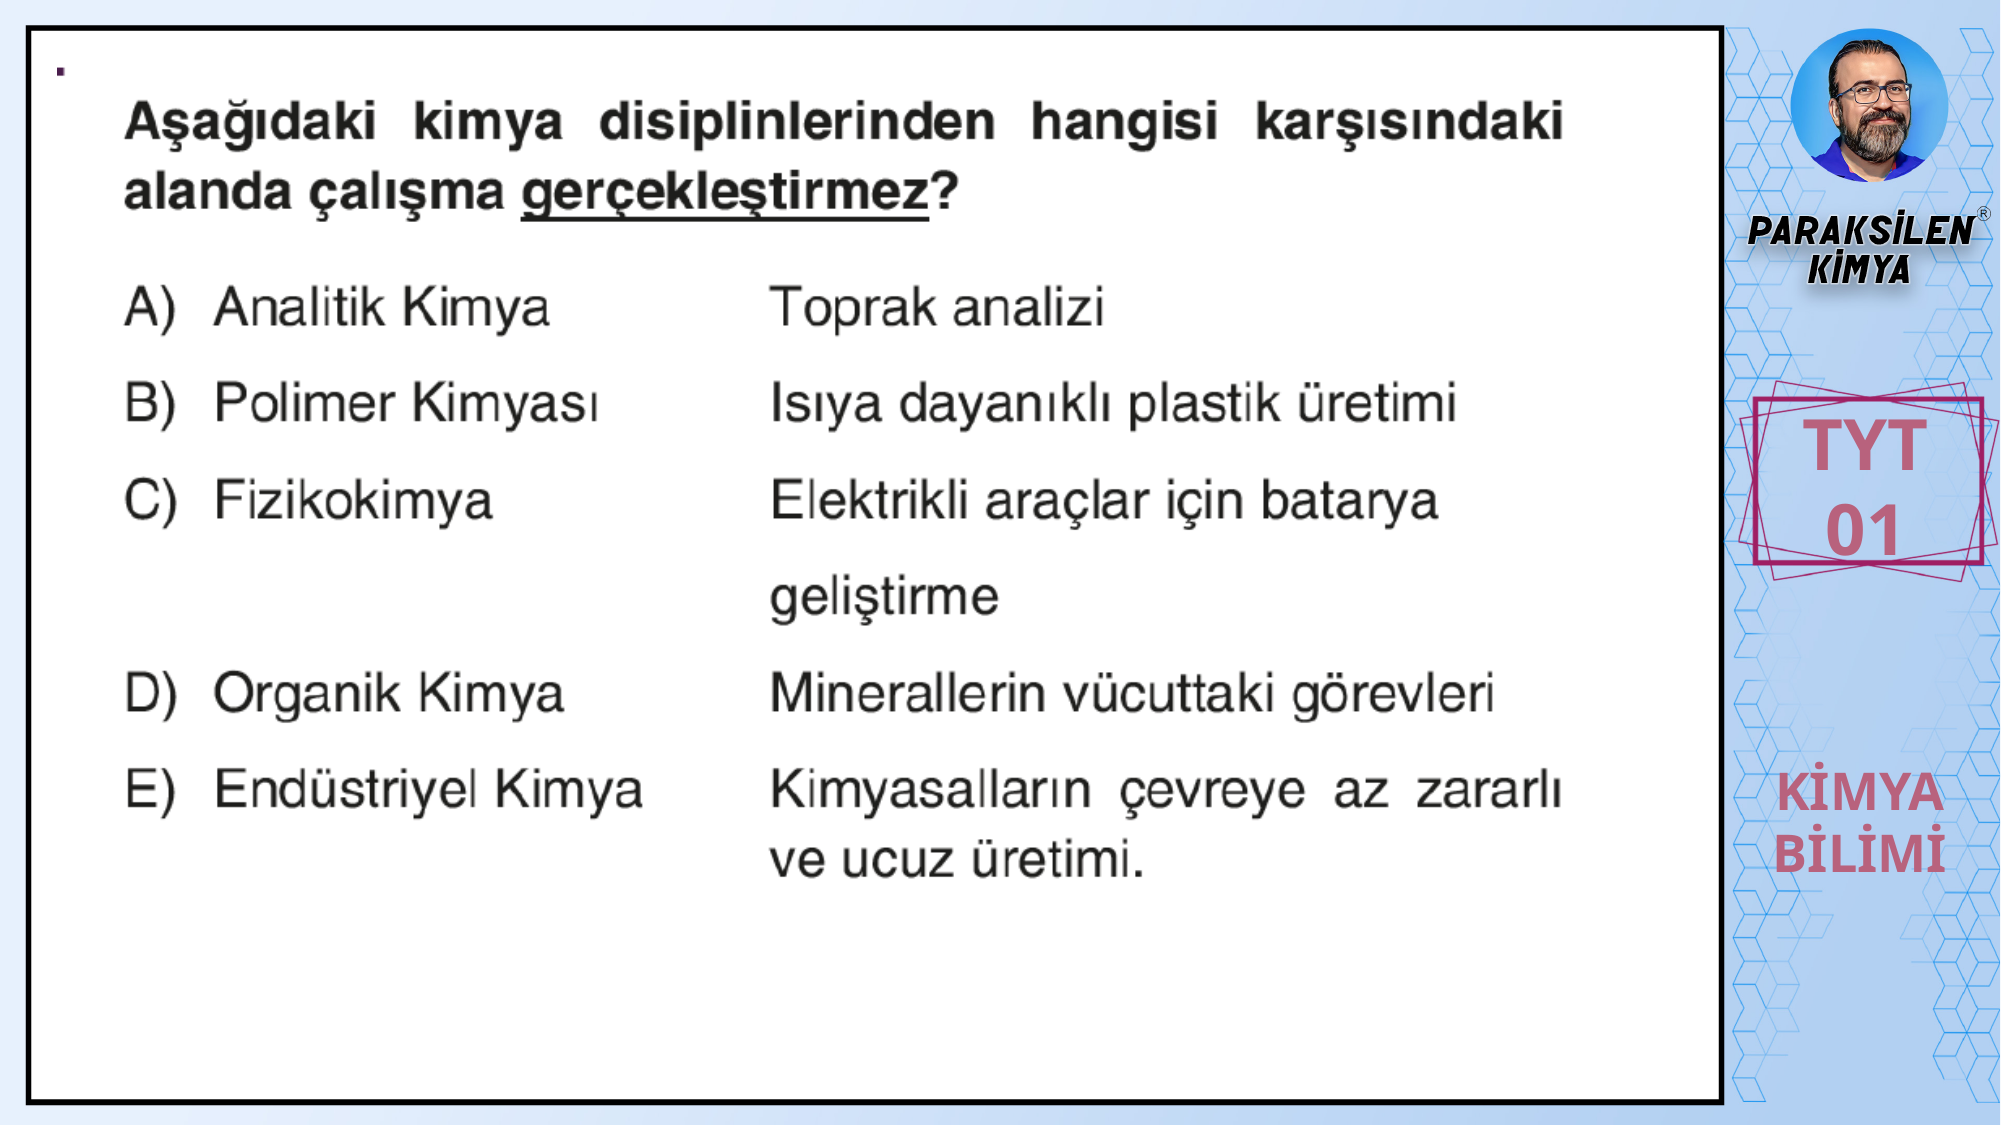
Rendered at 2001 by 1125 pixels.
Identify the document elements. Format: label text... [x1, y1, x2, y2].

picture [0, 0, 2001, 1125]
text_box TYT 01 [1755, 392, 1977, 577]
text_box KİMYA BİLİMİ [1719, 750, 2000, 891]
